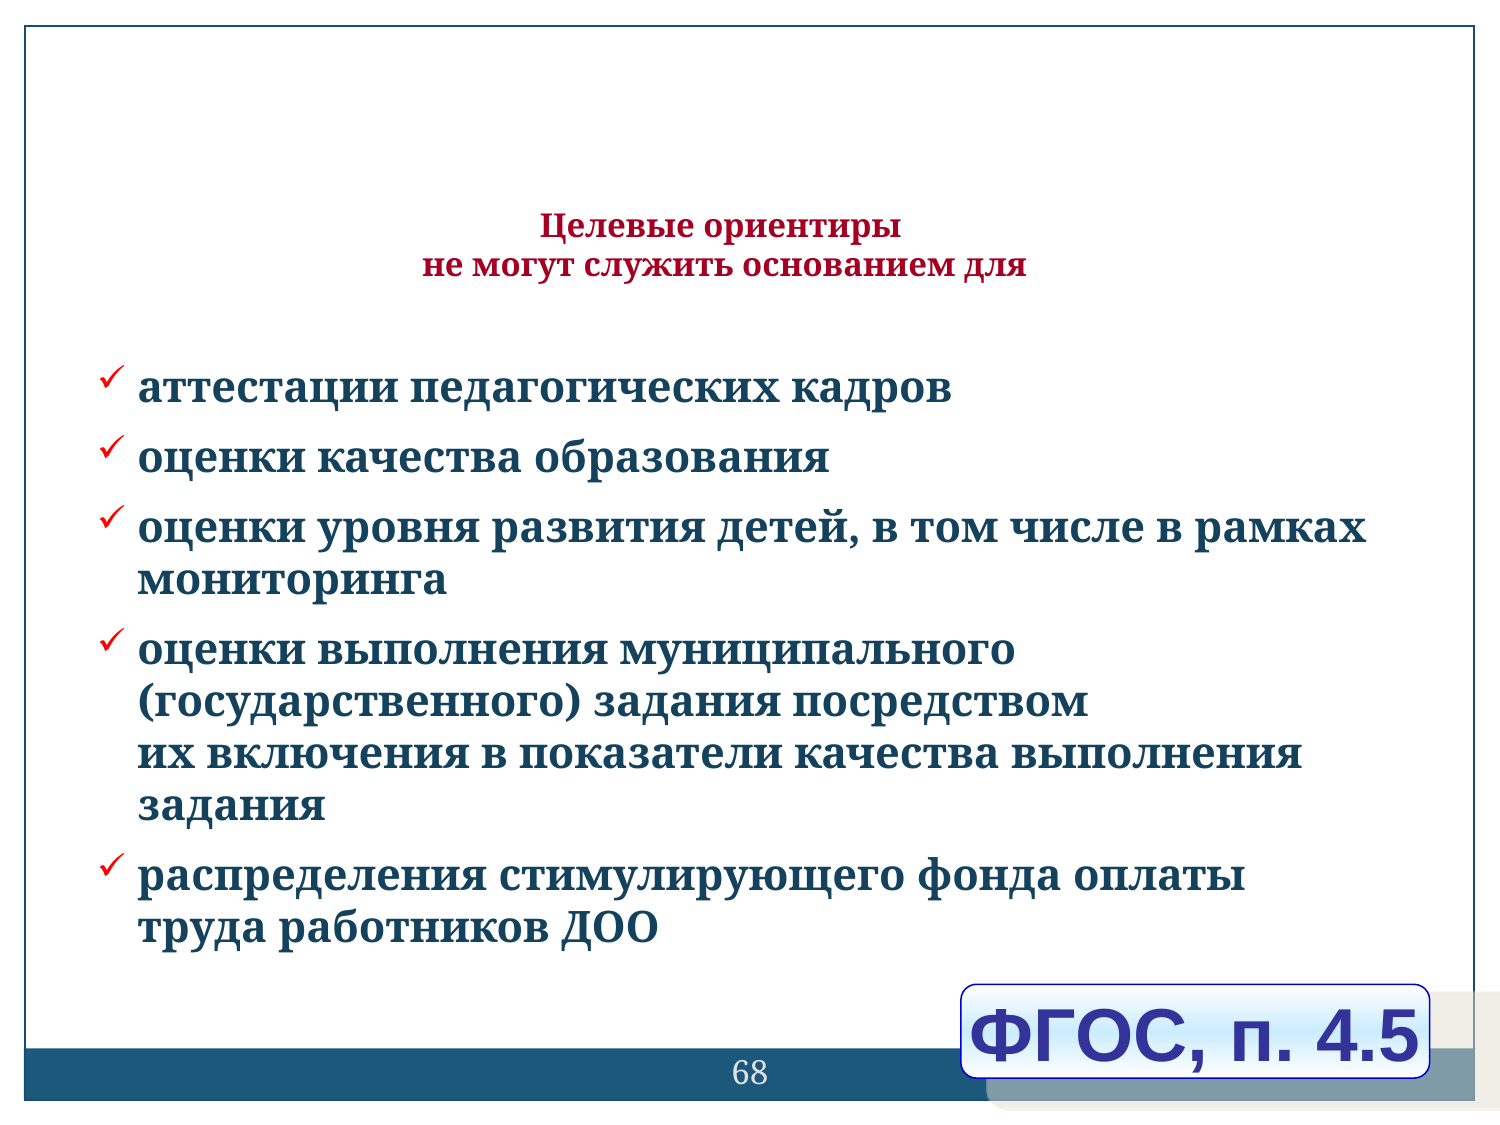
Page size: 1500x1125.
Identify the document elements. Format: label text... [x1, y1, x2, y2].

title Целевые ориентиры не могут служить основанием для [0, 78, 1442, 291]
slide_number 68 [699, 1037, 800, 1110]
list аттестации педагогических кадров оценки качества образования оценки уровня развития детей, в том числе в рамках мониторинга оценки выполнения муниципального (государственного) задания посредством их включения в показатели качества выполнения задания распределения стимулирующего фонда оплаты труда работников ДОО [82, 291, 1396, 1001]
text_box ФГОС, п. 4.5 [960, 984, 1430, 1079]
